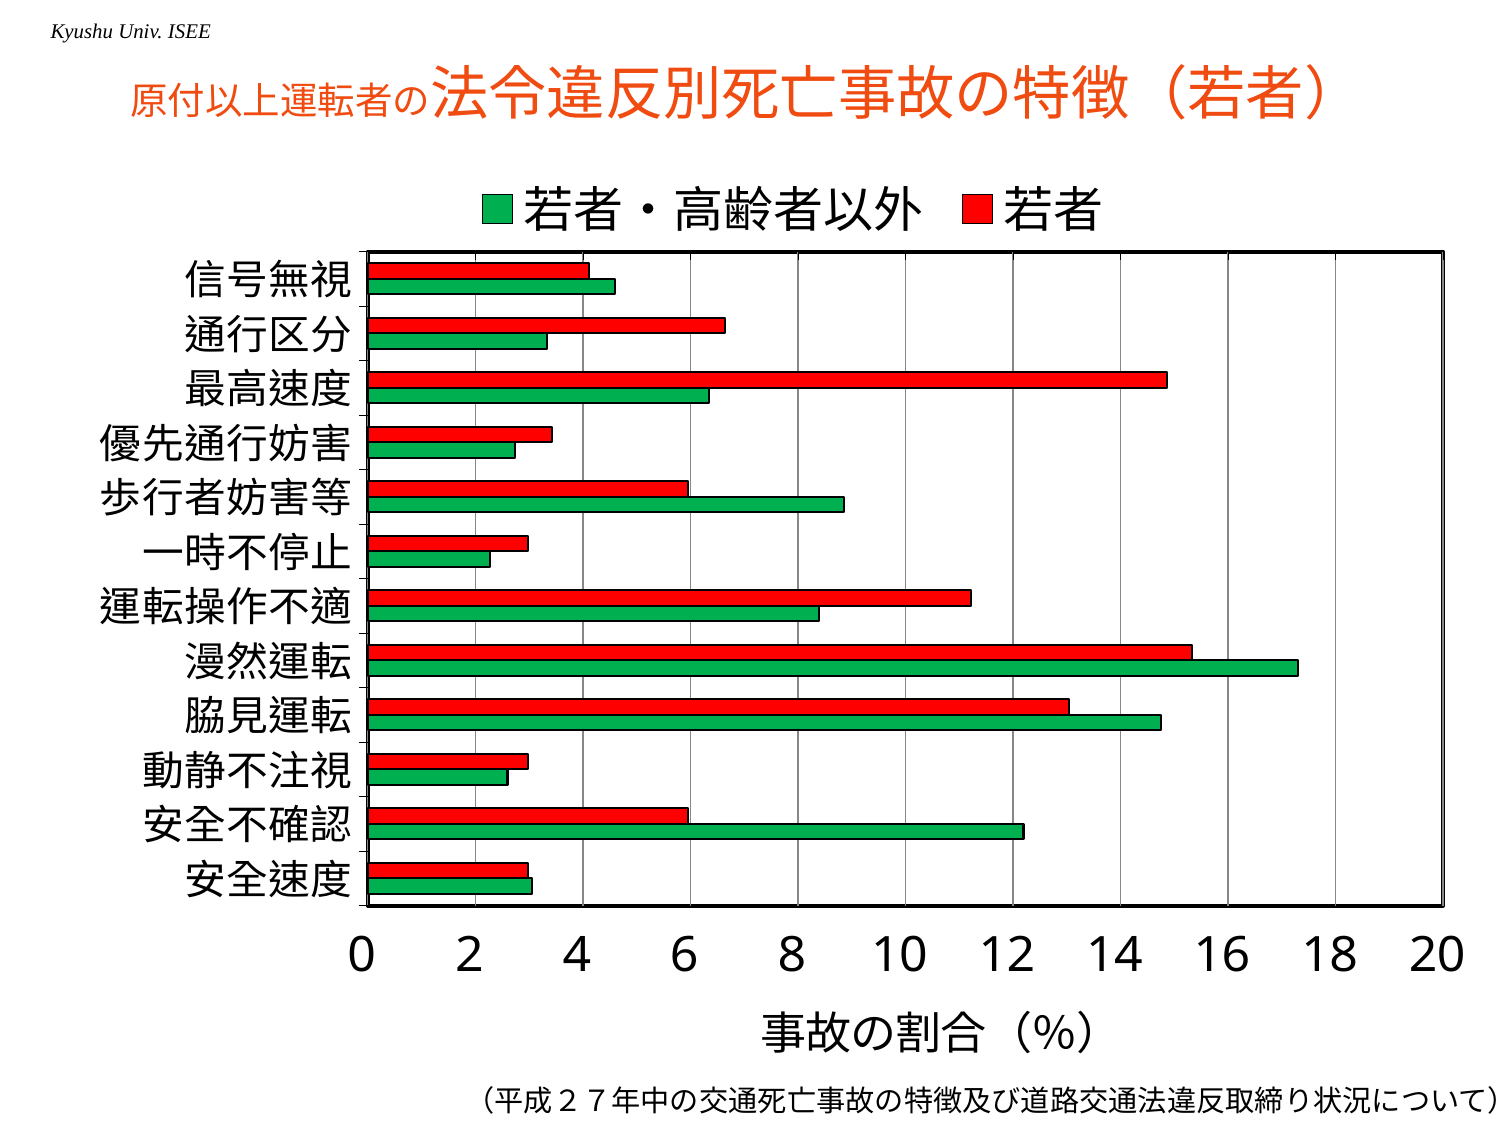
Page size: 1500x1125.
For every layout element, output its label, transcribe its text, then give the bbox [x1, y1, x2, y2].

title 原付以上運転者の法令違反別死亡事故の特徴（若者） [0, 0, 1493, 186]
chart [29, 172, 1494, 1076]
text_box （平成２７年中の交通死亡事故の特徴及び道路交通法違反取締り状況について） [450, 1074, 1500, 1125]
